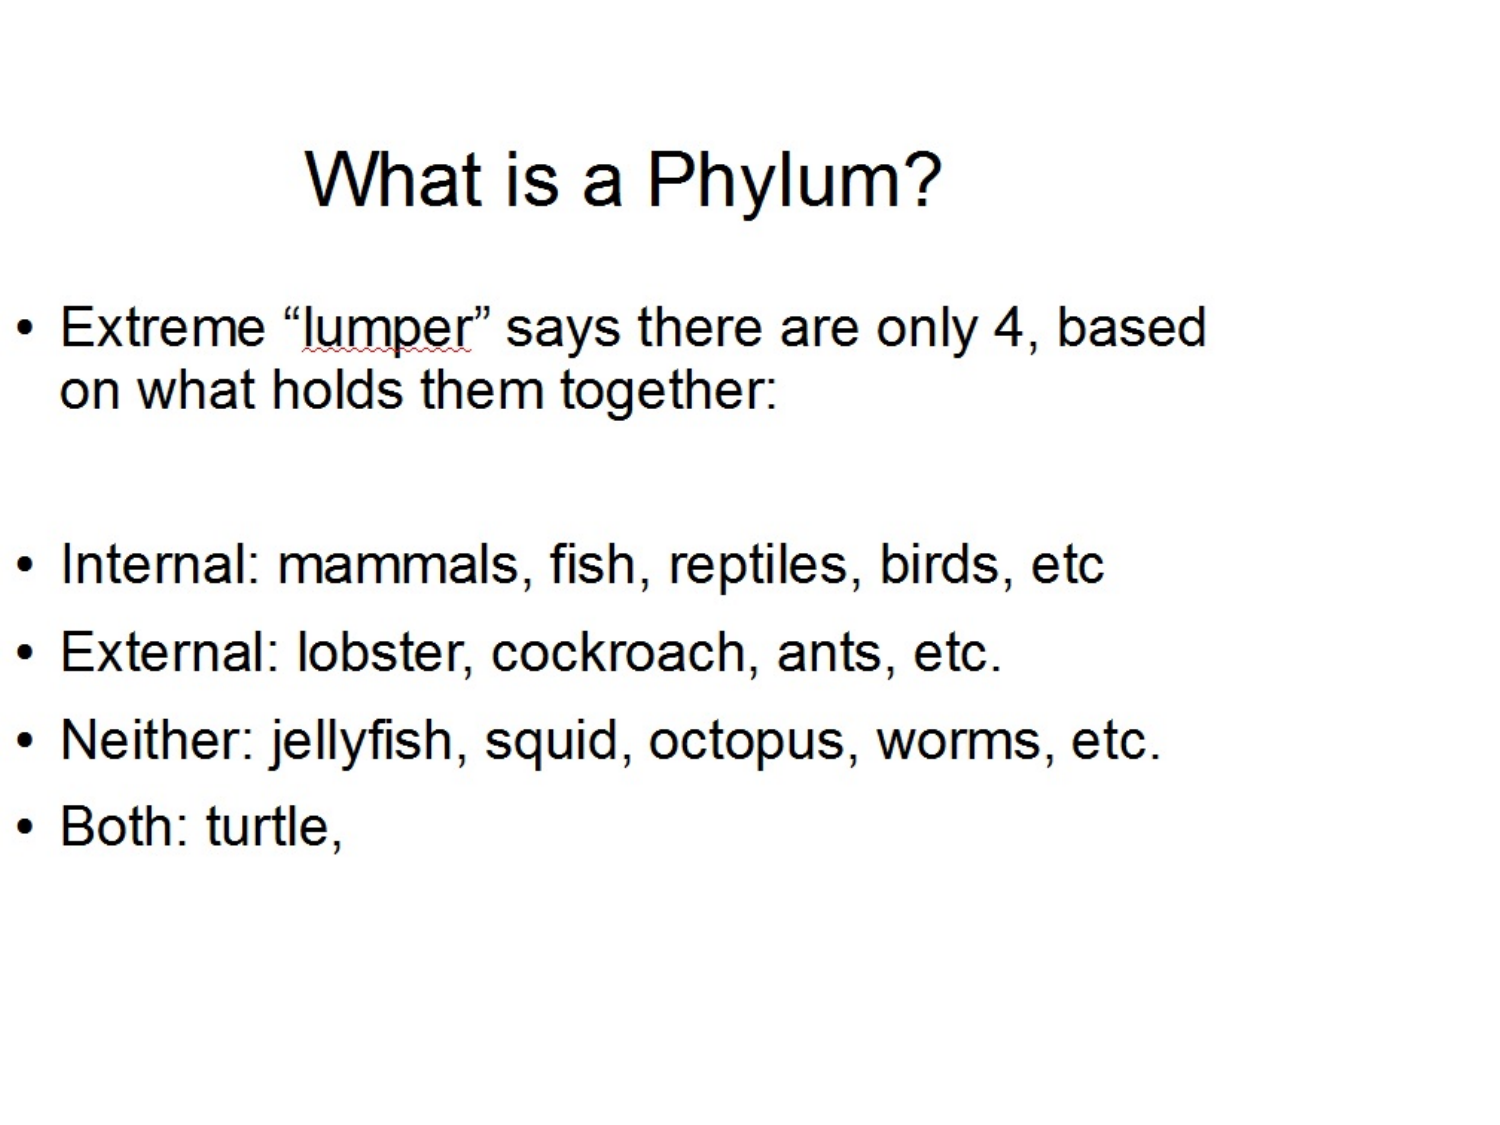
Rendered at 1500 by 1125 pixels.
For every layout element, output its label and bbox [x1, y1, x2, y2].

picture [0, 93, 1500, 1032]
